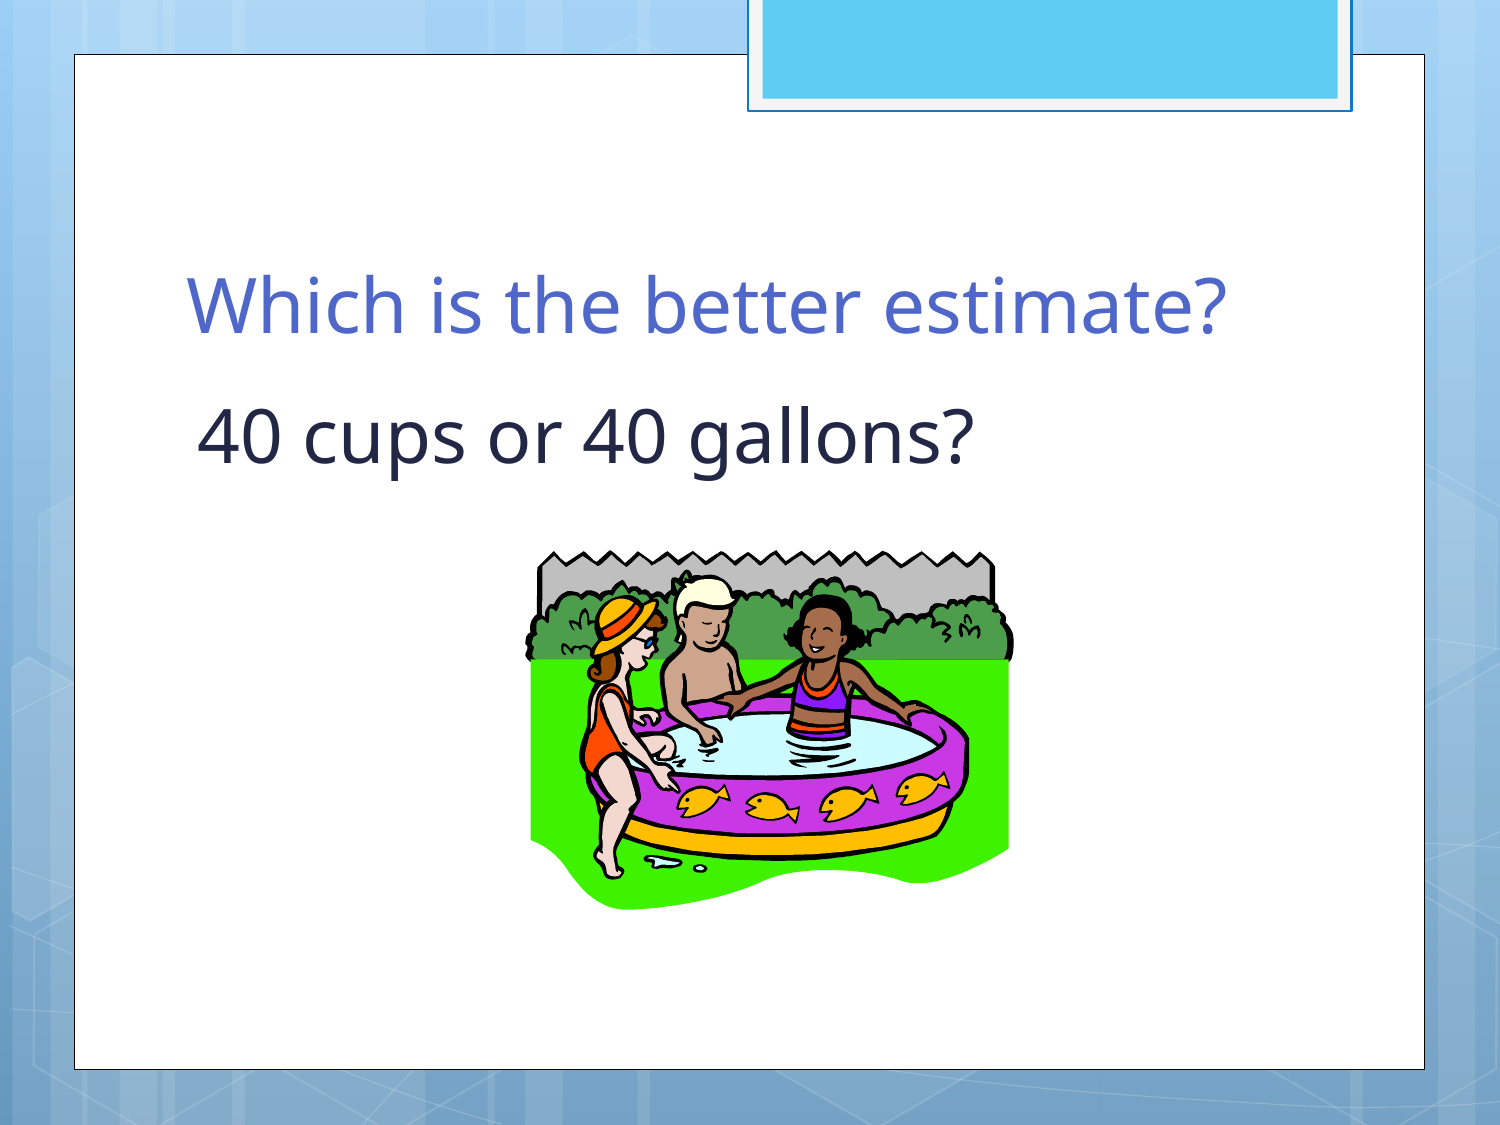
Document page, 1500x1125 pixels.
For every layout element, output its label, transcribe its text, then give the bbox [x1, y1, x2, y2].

list 40 cups or 40 gallons? [171, 381, 1283, 957]
title Which is the better estimate? [171, 168, 1324, 357]
picture [524, 549, 1014, 911]
